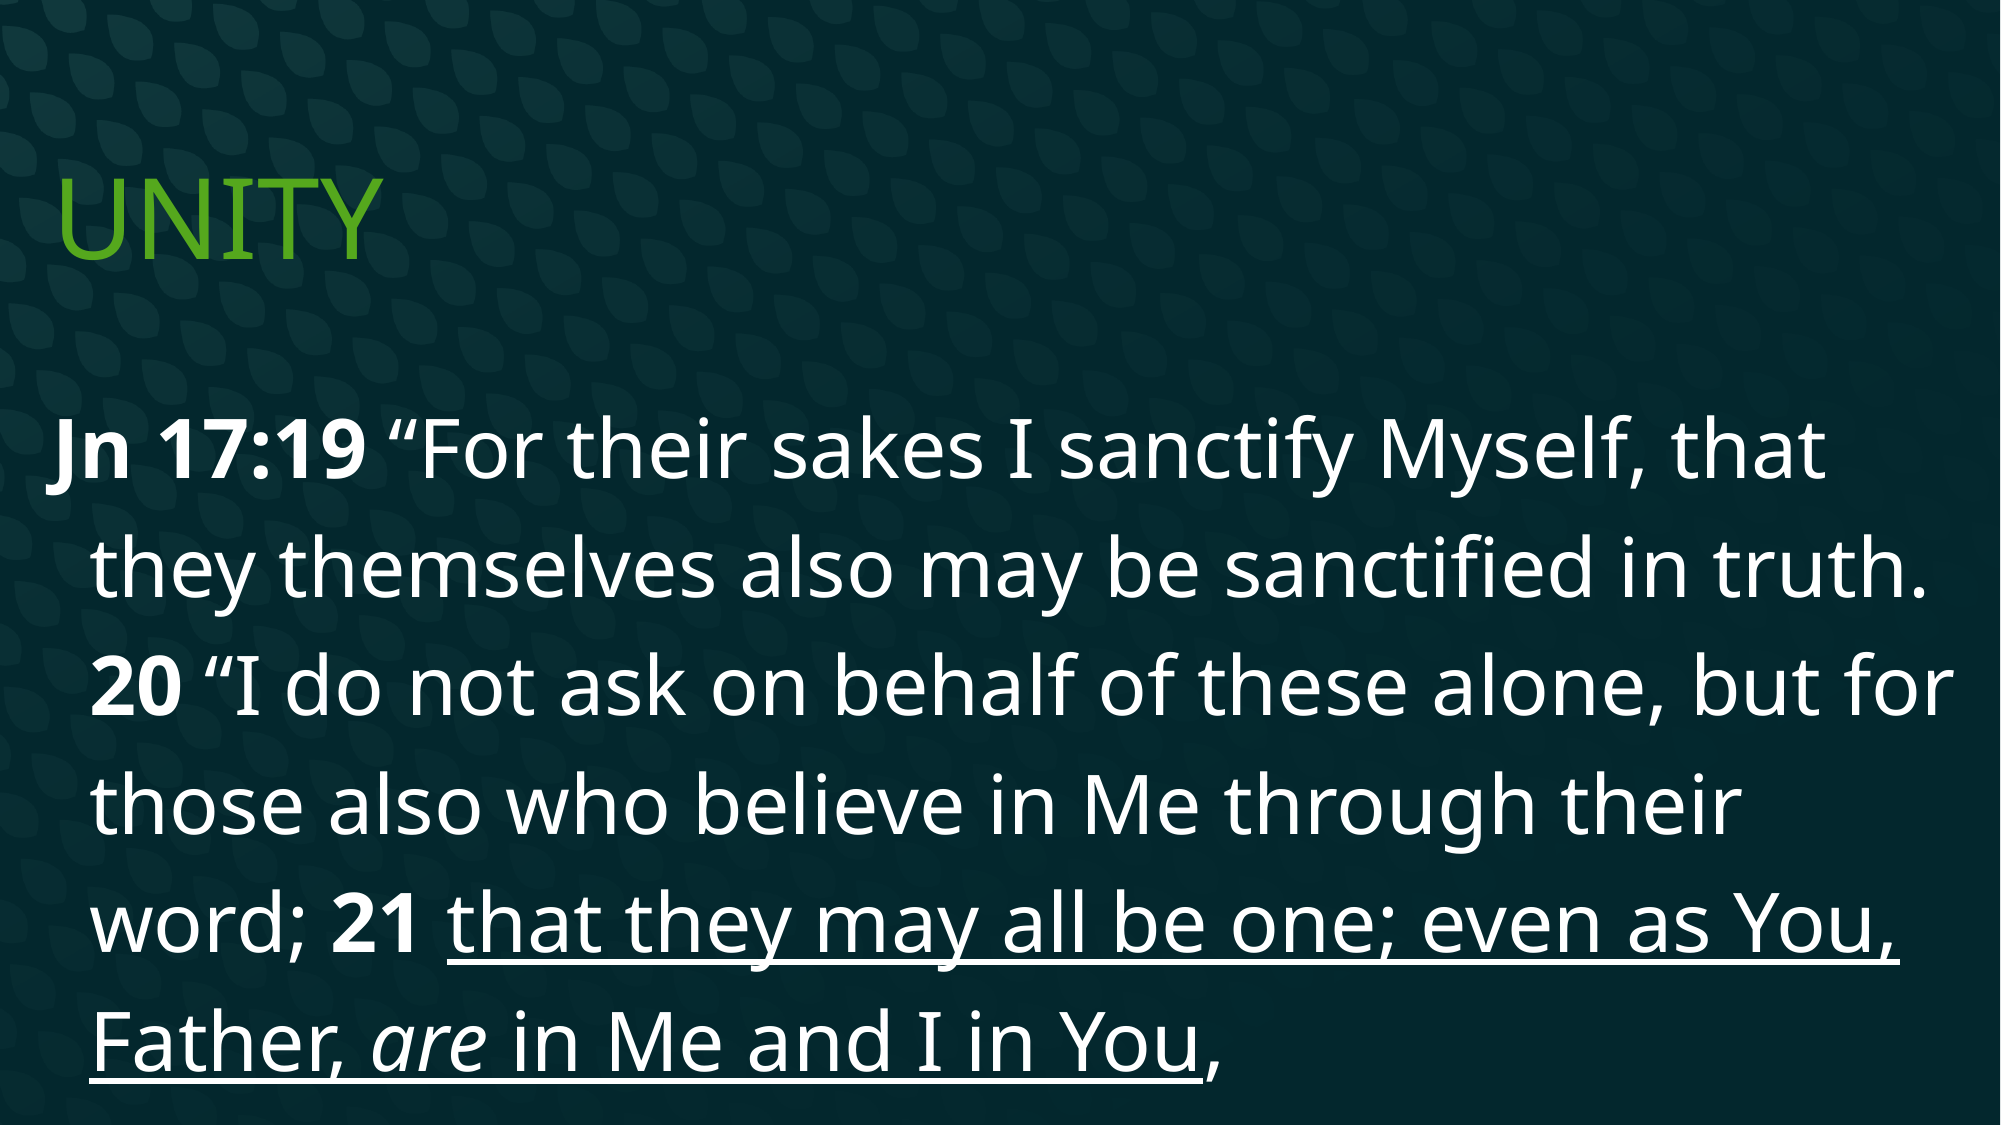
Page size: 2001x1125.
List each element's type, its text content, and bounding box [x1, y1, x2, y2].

list Jn 17:19 “For their sakes I sanctify Myself, that they themselves also may be sanctified in truth. 20 “I do not ask on behalf of these alone, but for those also who believe in Me through their word; 21 that they may all be one; even as You, Father, are in Me and I in You, [37, 369, 1973, 1102]
title Unity [37, 101, 1973, 344]
picture [0, 0, 2001, 1125]
